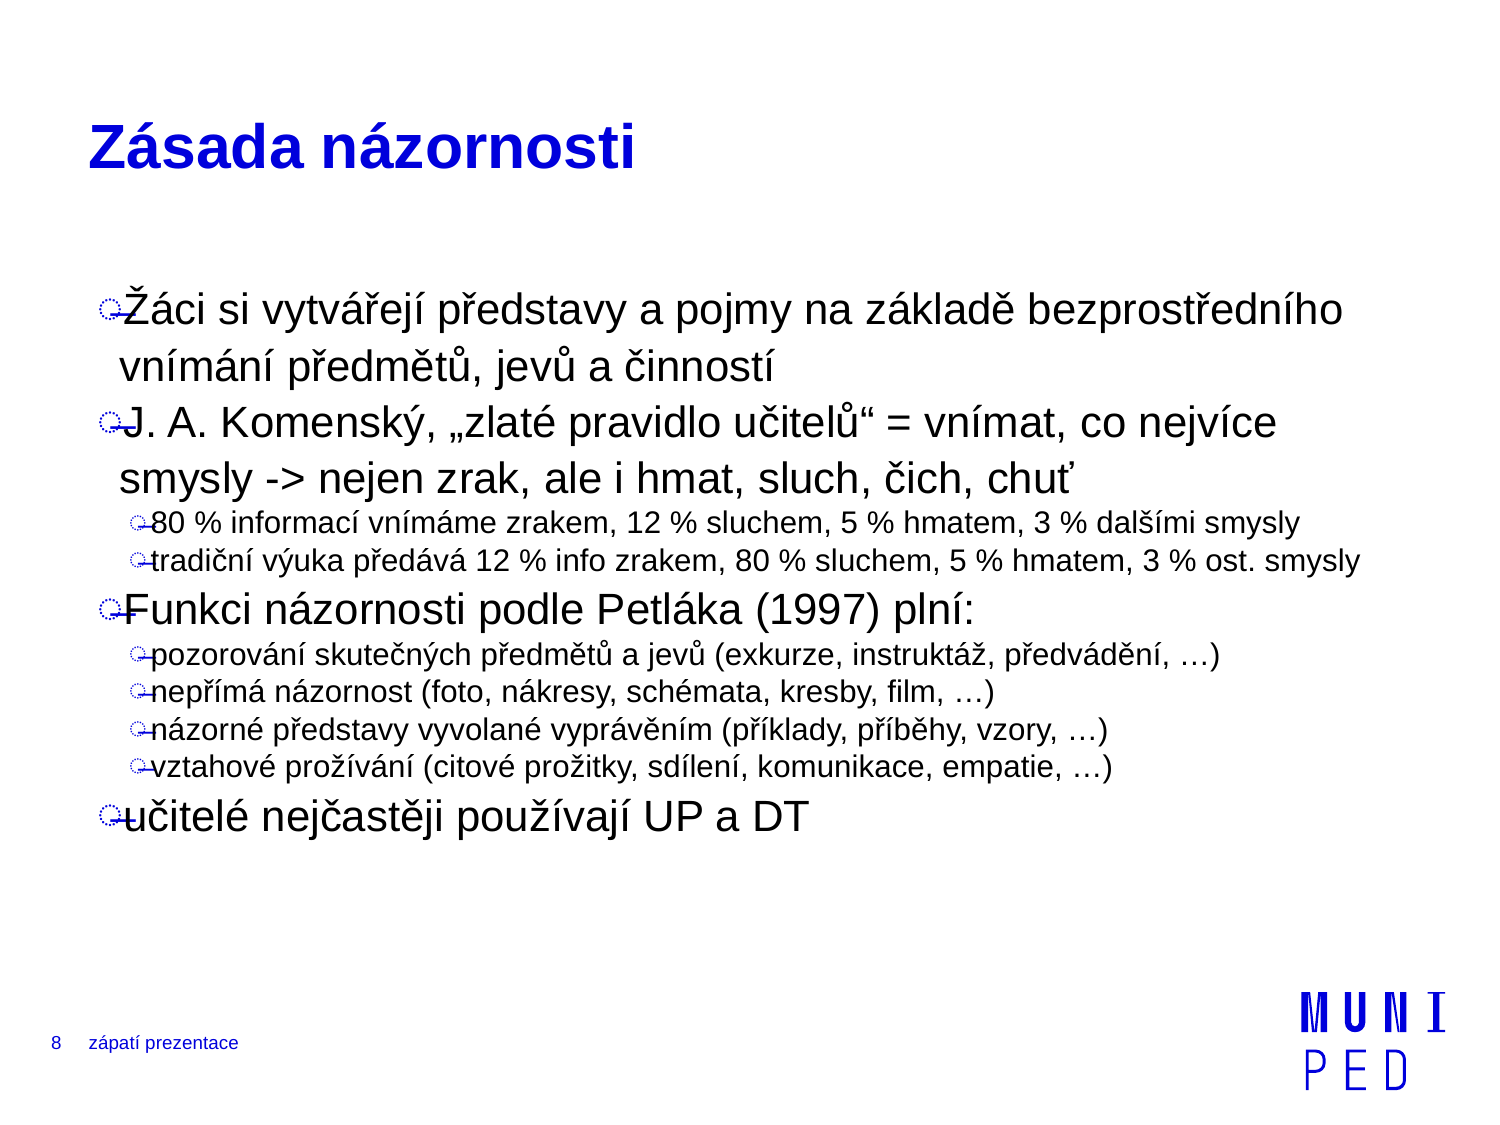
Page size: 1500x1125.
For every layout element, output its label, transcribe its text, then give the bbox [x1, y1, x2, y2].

slide_number 8 [50, 1021, 82, 1063]
title Zásada názornosti [88, 118, 1412, 193]
footer zápatí prezentace [88, 1021, 1063, 1063]
list Žáci si vytvářejí představy a pojmy na základě bezprostředního vnímání předmětů, jevů a činností J. A. Komenský, „zlaté pravidlo učitelů“ = vnímat, co nejvíce smysly -> nejen zrak, ale i hmat, sluch, čich, chuť 80 % informací vnímáme zrakem, 12 % sluchem, 5 % hmatem, 3 % dalšími smysly tradiční výuka předává 12 % info zrakem, 80 % sluchem, 5 % hmatem, 3 % ost. smysly Funkci názornosti podle Petláka (1997) plní: pozorování skutečných předmětů a jevů (exkurze, instruktáž, předvádění, …) nepřímá názornost (foto, nákresy, schémata, kresby, film, …) názorné představy vyvolané vyprávěním (příklady, příběhy, vzory, …) vztahové prožívání (citové prožitky, sdílení, komunikace, empatie, …) učitelé nejčastěji používají UP a DT [88, 277, 1412, 957]
